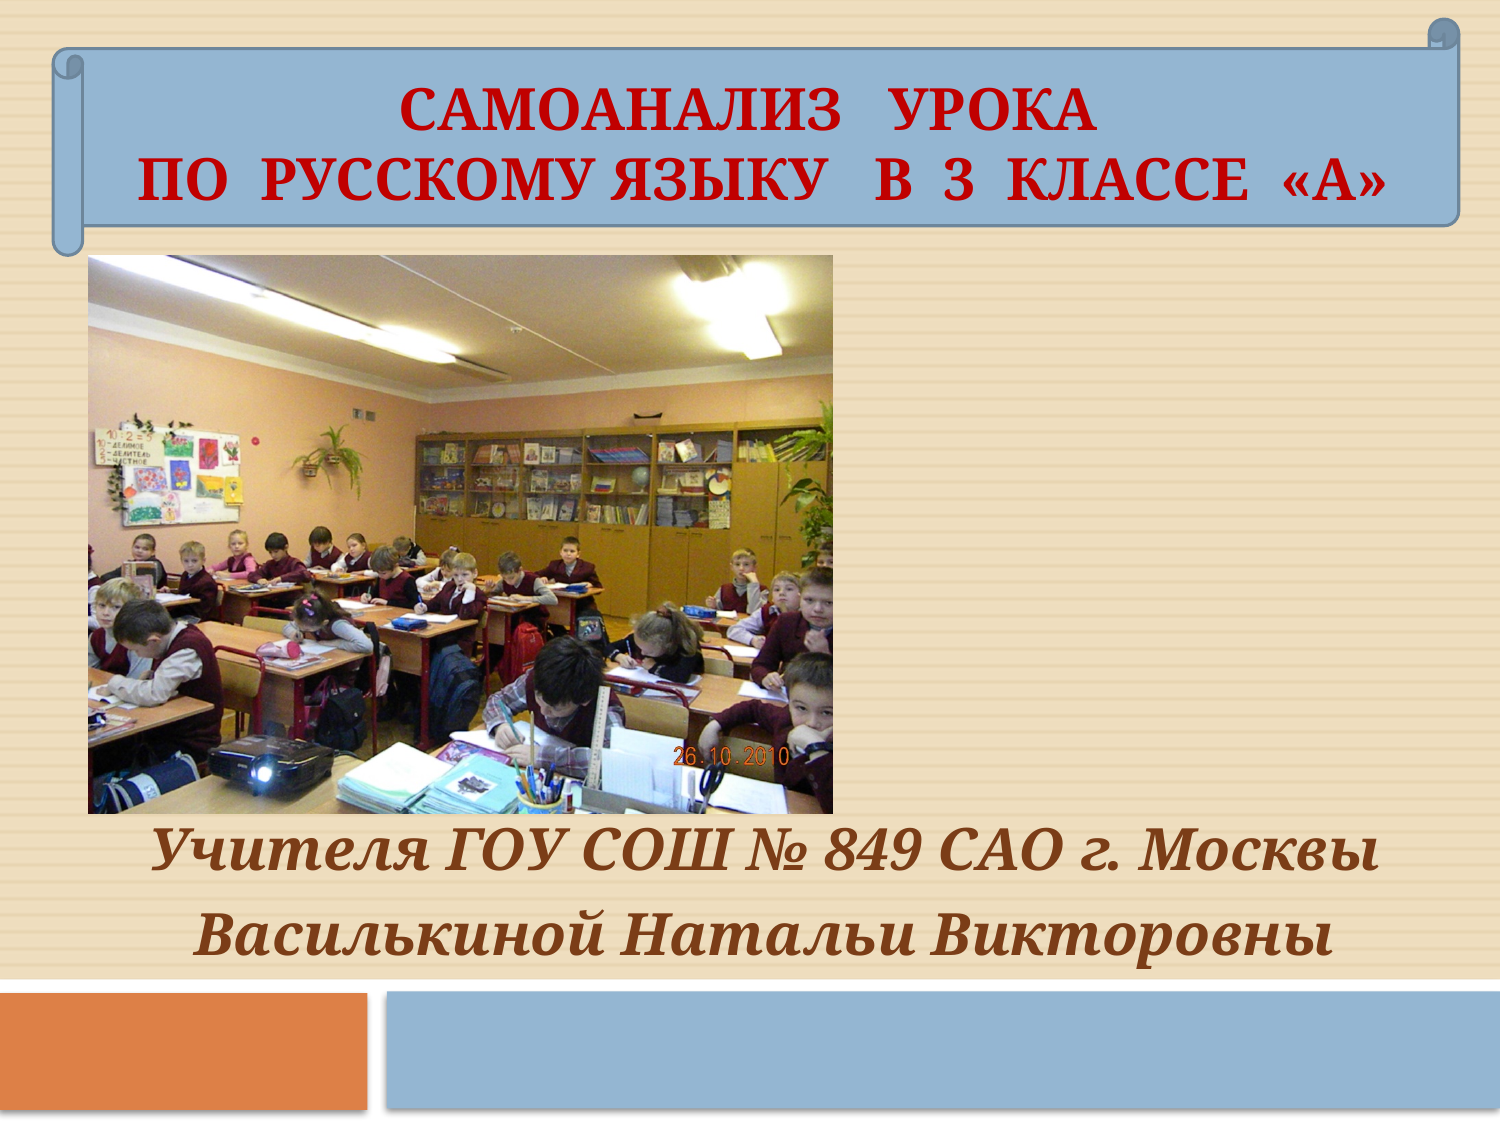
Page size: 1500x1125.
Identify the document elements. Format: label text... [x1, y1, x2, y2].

title самоАнализ Урока по русскому языку в 3 классе «А» [76, 42, 1450, 220]
text_box [51, 17, 1461, 257]
picture [88, 255, 833, 814]
subtitle Учителя ГОУ СОШ № 849 САО г. Москвы Василькиной Натальи Викторовны [41, 456, 1488, 906]
